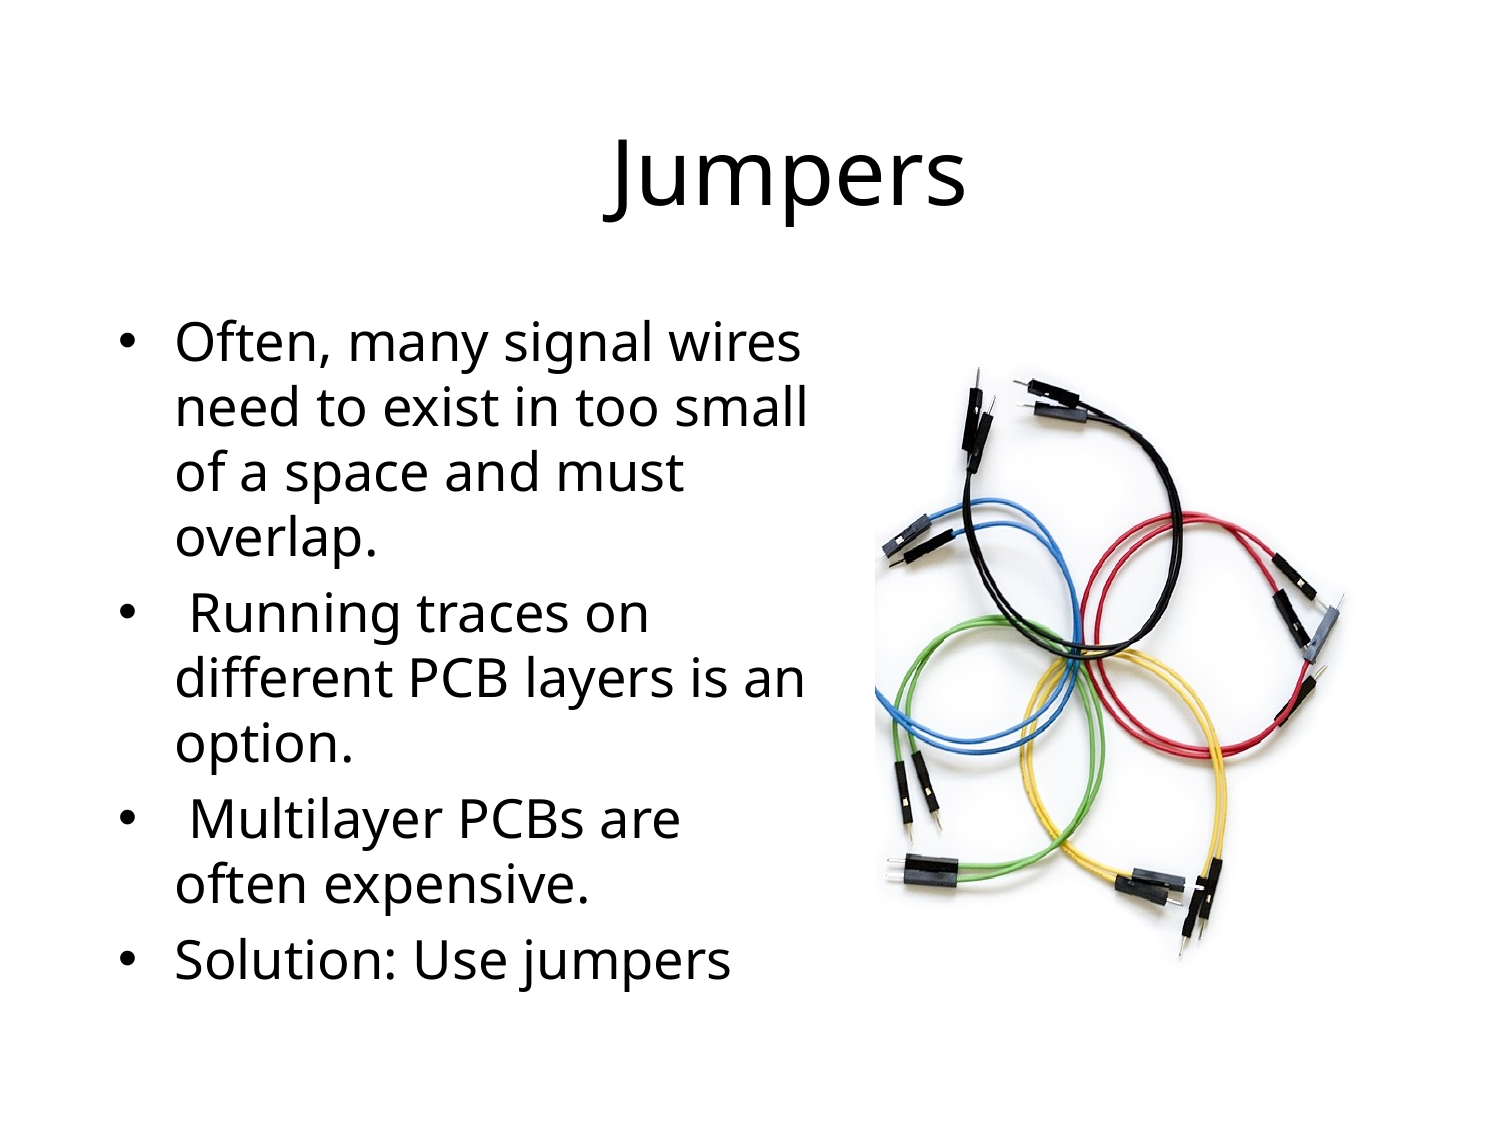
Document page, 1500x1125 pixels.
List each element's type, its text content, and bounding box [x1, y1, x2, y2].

title Jumpers [103, 59, 1397, 278]
picture [874, 312, 1405, 1014]
list Often, many signal wires need to exist in too small of a space and must overlap. Running traces on different PCB layers is an option. Multilayer PCBs are often expensive. Solution: Use jumpers [103, 299, 825, 1014]
